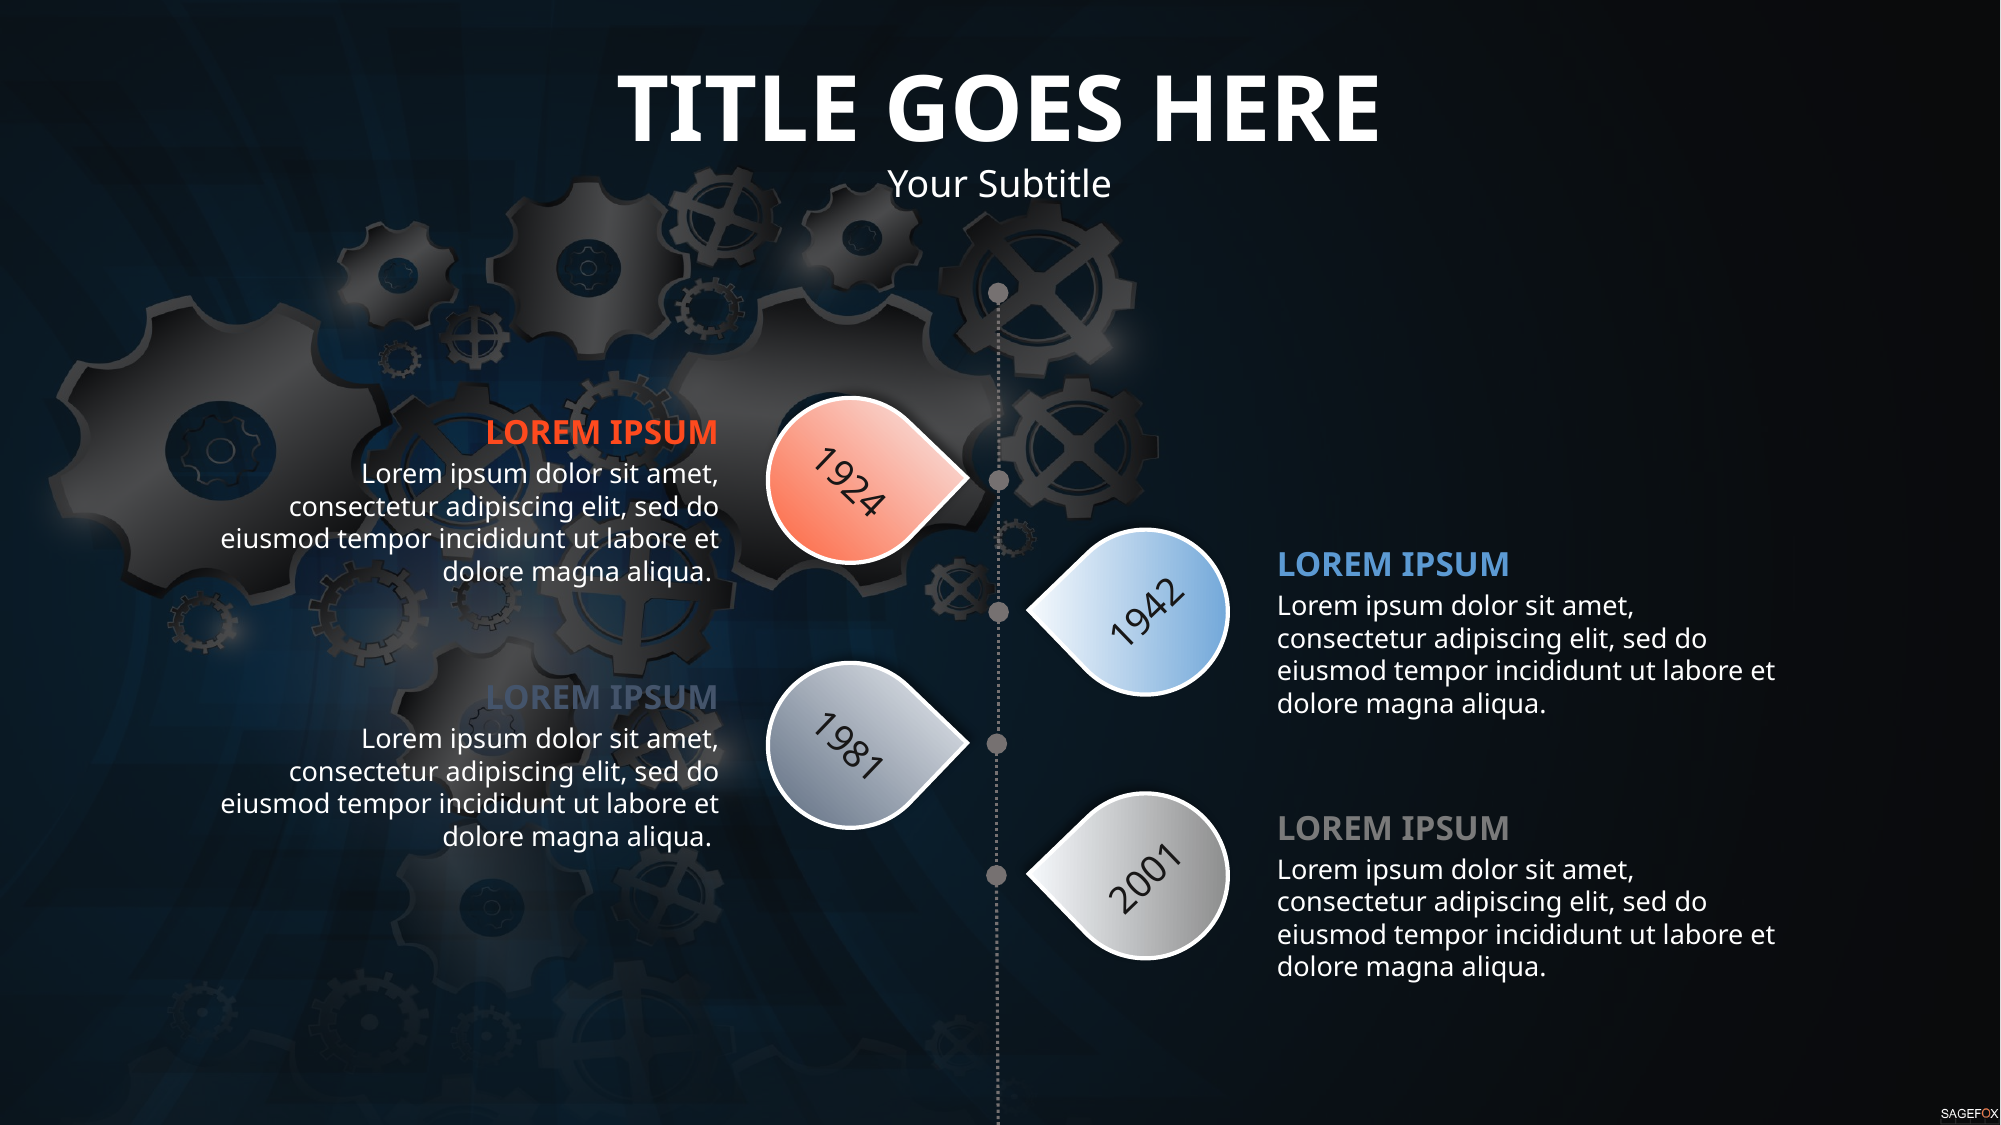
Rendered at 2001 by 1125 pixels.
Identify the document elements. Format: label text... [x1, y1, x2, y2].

text_box LOREM IPSUM Lorem ipsum dolor sit amet, consectetur adipiscing elit, sed do eiusmod tempor incididunt ut labore et dolore magna aliqua. [192, 404, 734, 595]
text_box LOREM IPSUM Lorem ipsum dolor sit amet, consectetur adipiscing elit, sed do eiusmod tempor incididunt ut labore et dolore magna aliqua. [1262, 799, 1804, 990]
text_box TITLE GOES HERE Your Subtitle [548, 42, 1452, 212]
picture [1940, 0, 2001, 1125]
text_box LOREM IPSUM Lorem ipsum dolor sit amet, consectetur adipiscing elit, sed do eiusmod tempor incididunt ut labore et dolore magna aliqua. [1262, 535, 1804, 726]
text_box 1942 [1027, 528, 1229, 696]
text_box 1924 [766, 396, 969, 564]
text_box 1981 [766, 661, 969, 829]
text_box 2001 [1027, 792, 1229, 960]
text_box LOREM IPSUM Lorem ipsum dolor sit amet, consectetur adipiscing elit, sed do eiusmod tempor incididunt ut labore et dolore magna aliqua. [192, 669, 734, 860]
